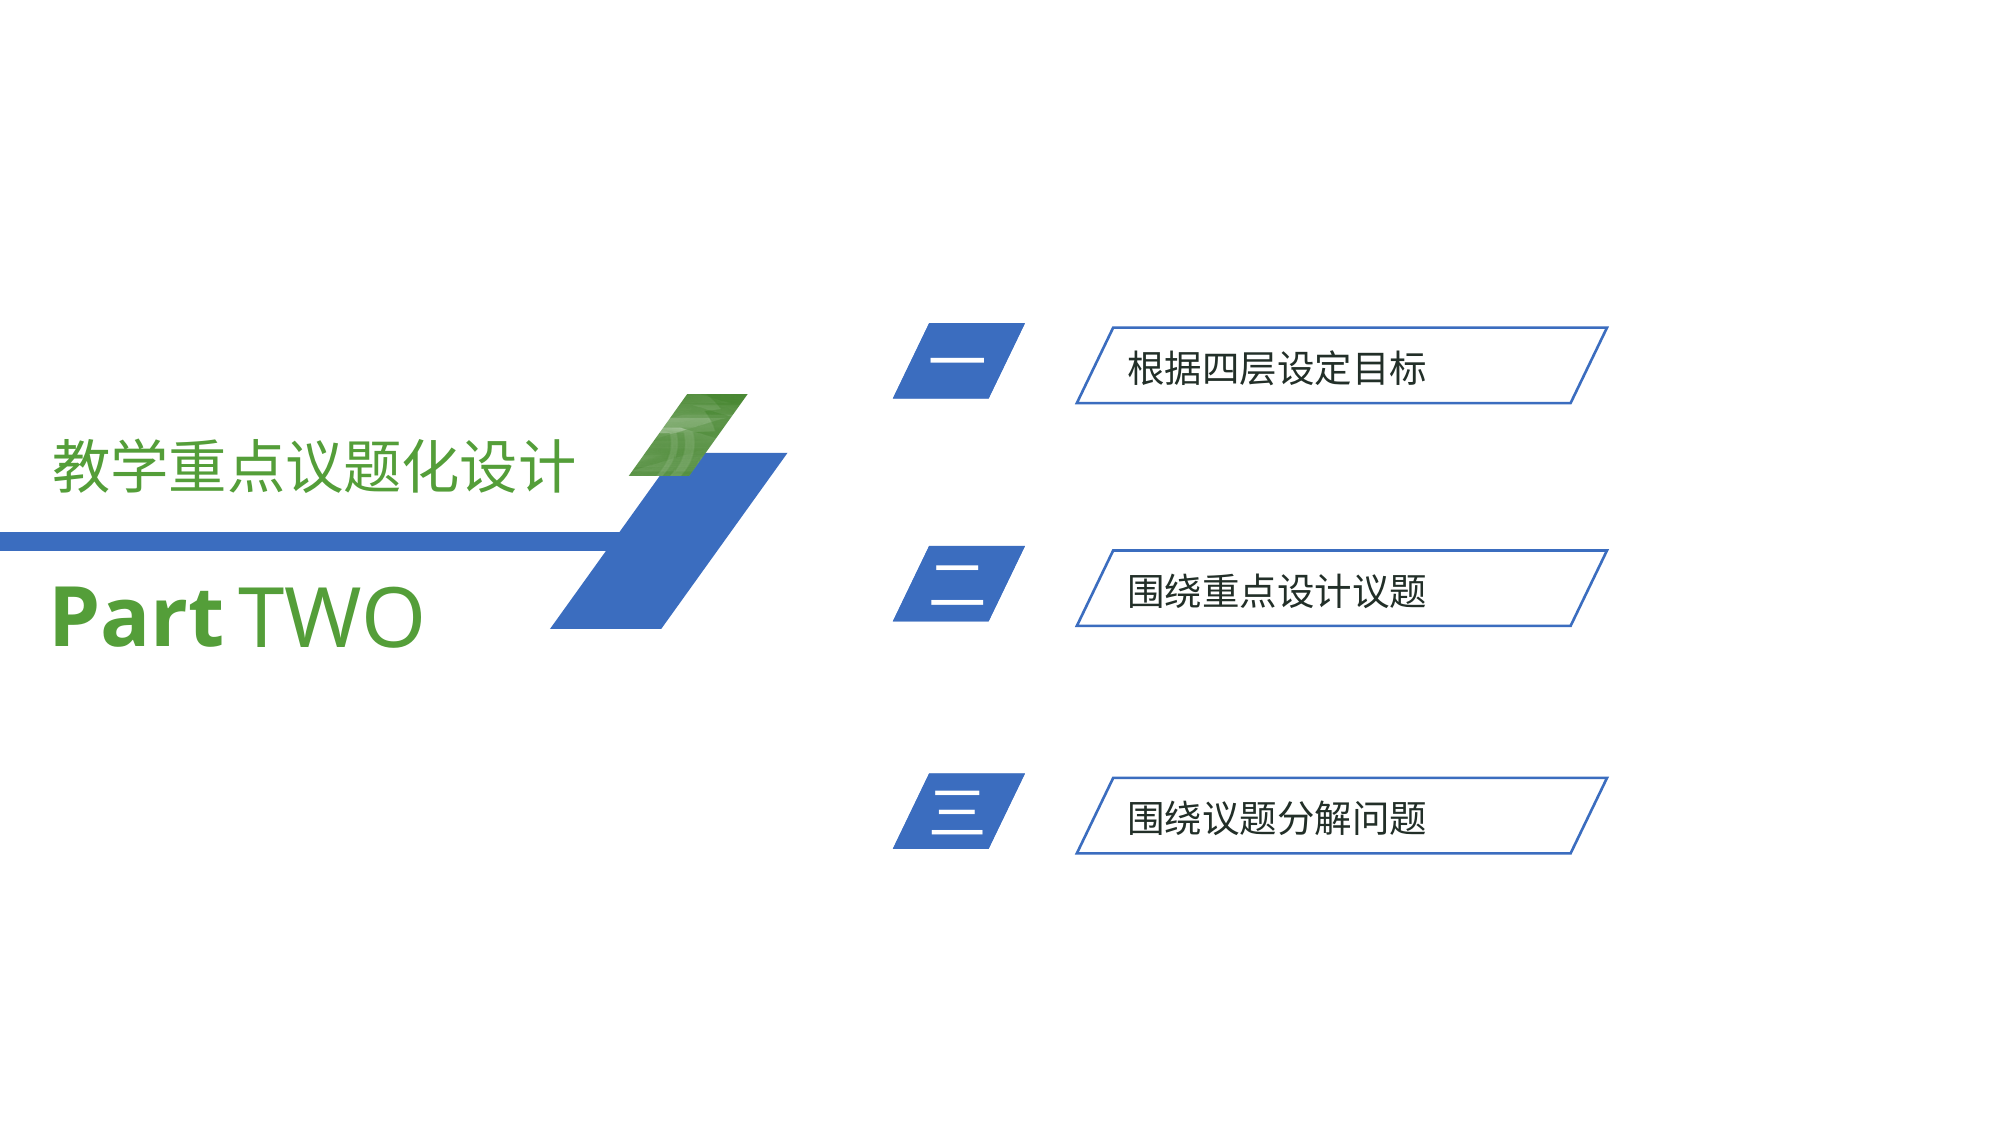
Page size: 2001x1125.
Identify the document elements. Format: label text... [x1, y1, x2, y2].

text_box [1076, 777, 1607, 854]
text_box 教学重点议题化设计 [37, 423, 592, 508]
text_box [892, 318, 1040, 404]
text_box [892, 768, 1040, 855]
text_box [1076, 550, 1607, 626]
list TWO [223, 550, 595, 690]
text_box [1076, 327, 1607, 404]
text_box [892, 540, 1040, 627]
